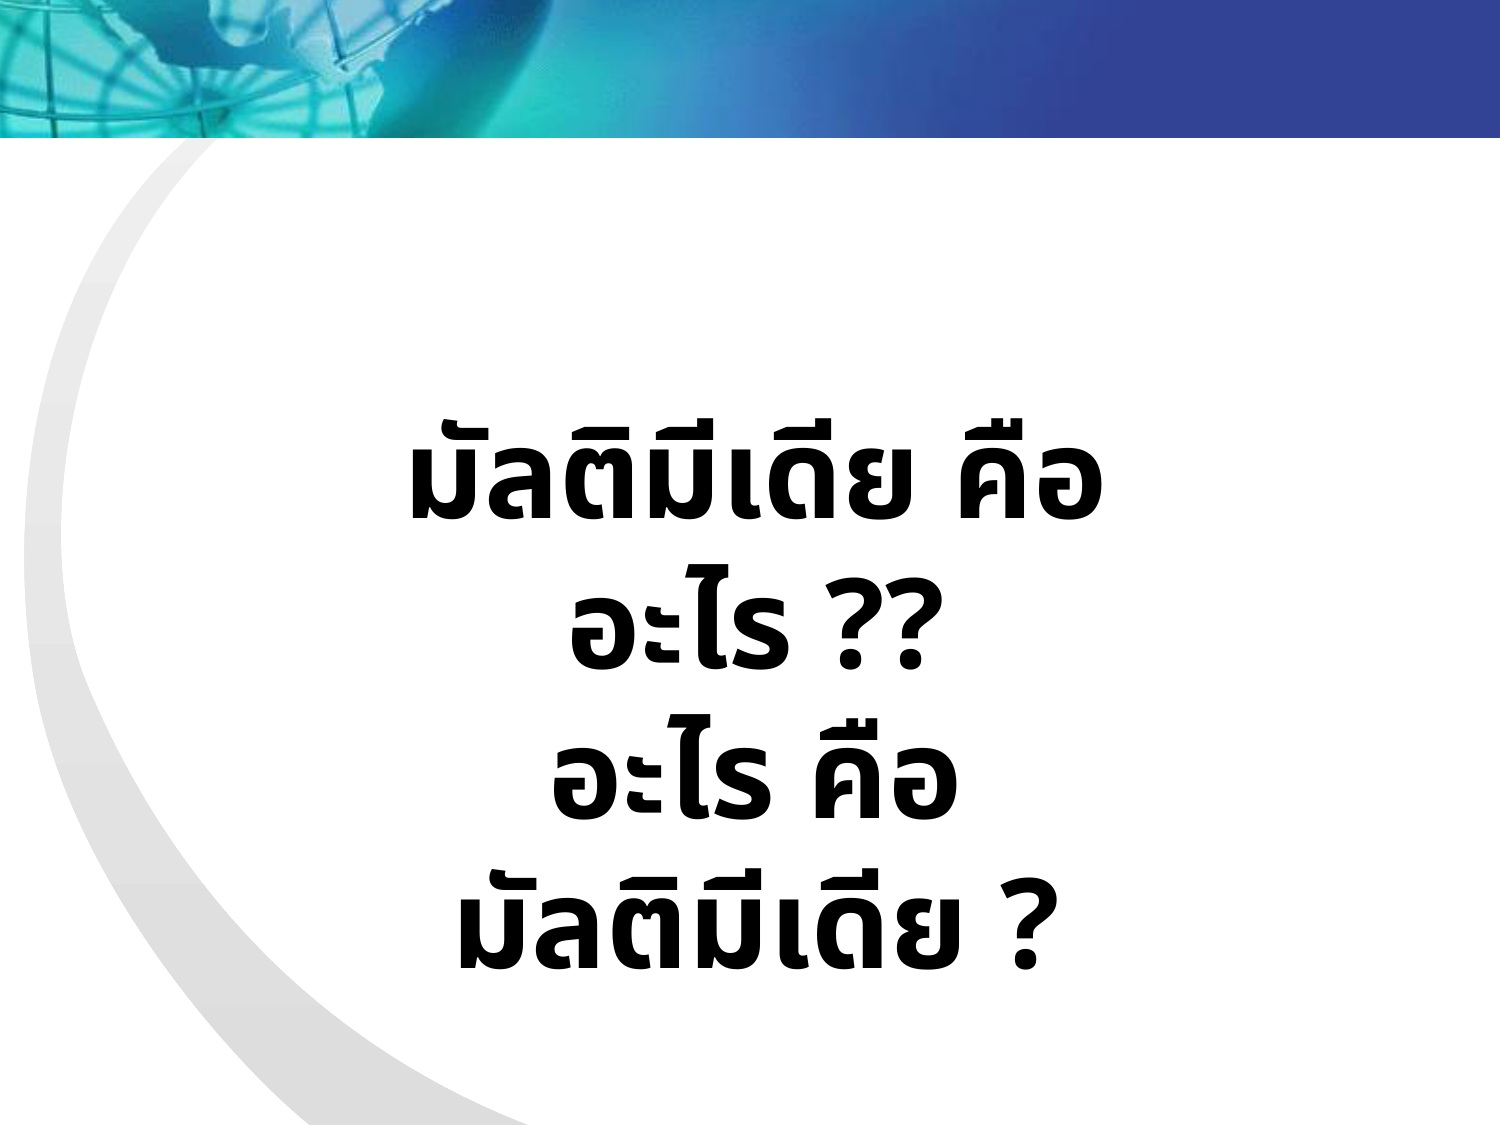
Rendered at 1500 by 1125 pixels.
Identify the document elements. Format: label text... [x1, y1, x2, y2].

text_box มัลติมีเดีย คือ อะไร ?? อะไร คือ มัลติมีเดีย ? [363, 386, 1149, 1002]
picture [0, 0, 1500, 138]
